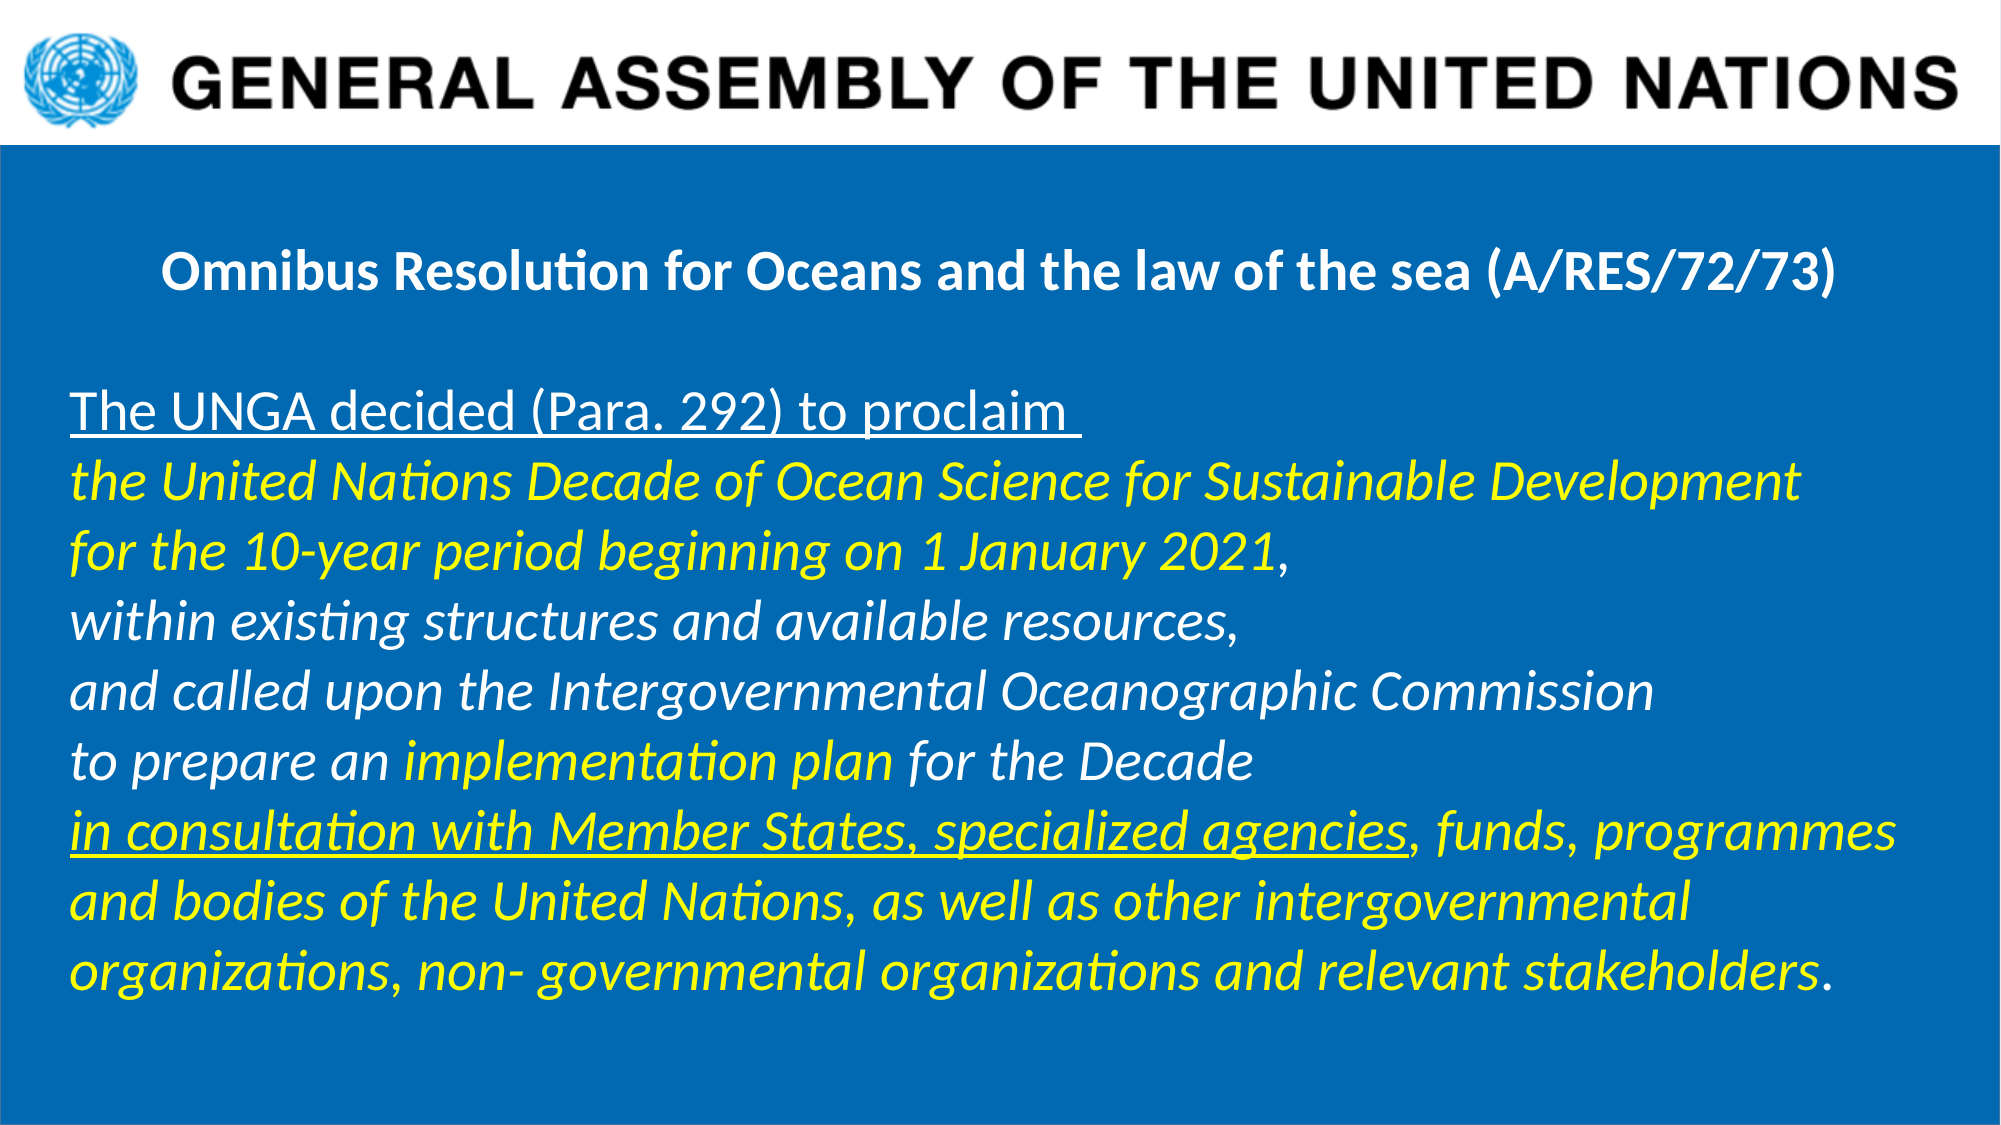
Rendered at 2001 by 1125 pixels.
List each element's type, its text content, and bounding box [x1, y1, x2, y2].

picture [0, 0, 2000, 145]
text_box Omnibus Resolution for Oceans and the law of the sea (A/RES/72/73) The UNGA decided (Para. 292) to proclaim the United Nations Decade of Ocean Science for Sustainable Development for the 10-year period beginning on 1 January 2021, within existing structures and available resources, and called upon the Intergovernmental Oceanographic Commission to prepare an implementation plan for the Decade in consultation with Member States, specialized agencies, funds, programmes and bodies of the United Nations, as well as other intergovernmental organizations, non- governmental organizations and relevant stakeholders. [55, 224, 1960, 1010]
